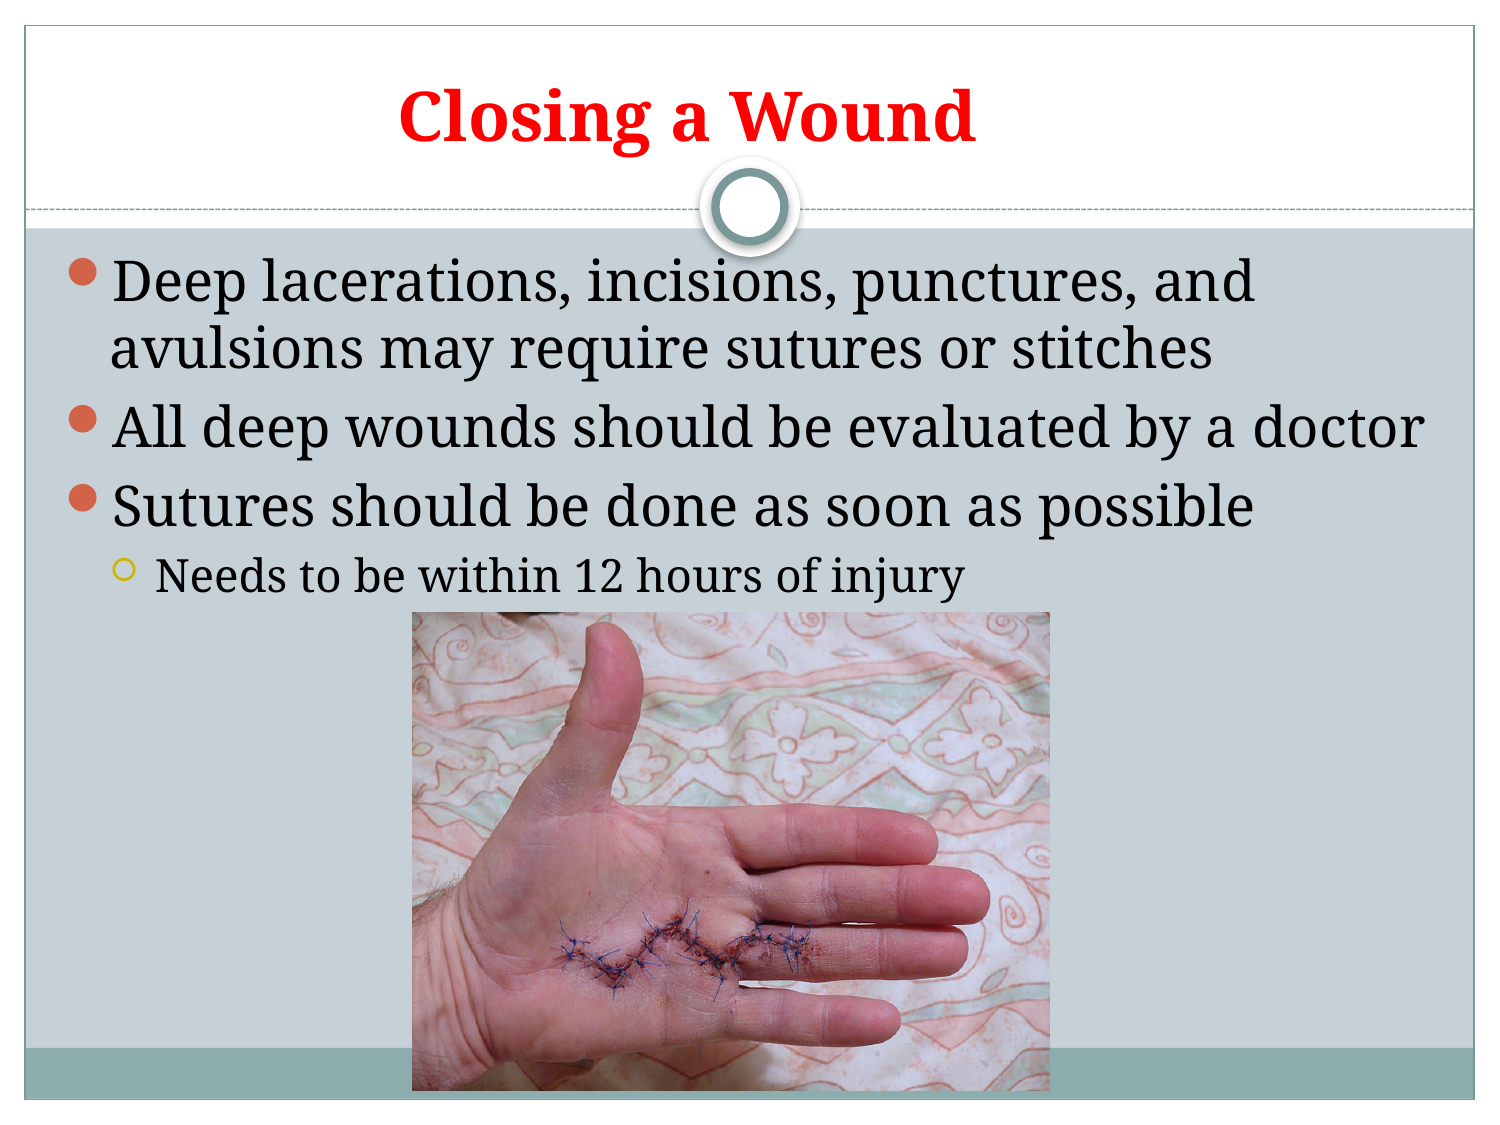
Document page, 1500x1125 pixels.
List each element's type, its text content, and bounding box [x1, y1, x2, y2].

list Deep lacerations, incisions, punctures, and avulsions may require sutures or stitches All deep wounds should be evaluated by a doctor Sutures should be done as soon as possible Needs to be within 12 hours of injury [50, 237, 1488, 913]
picture [412, 612, 1051, 1091]
title Closing a Wound [75, 0, 1300, 163]
